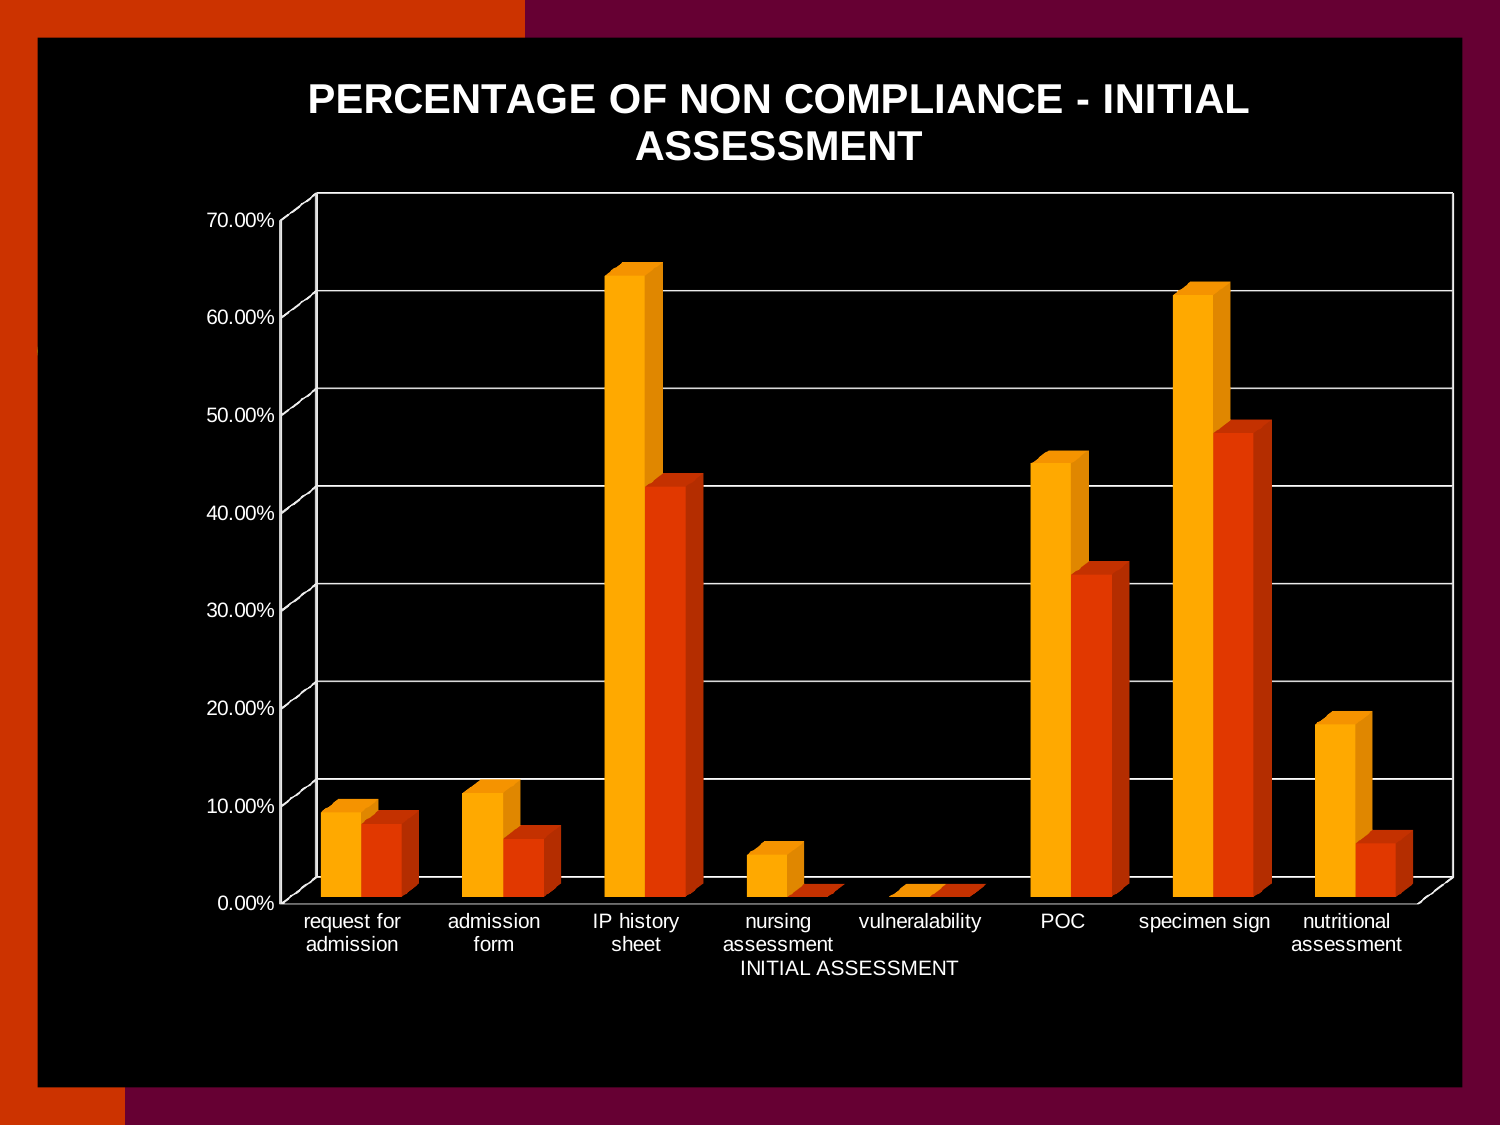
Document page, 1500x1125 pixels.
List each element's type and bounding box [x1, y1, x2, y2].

chart [37, 37, 1463, 1088]
